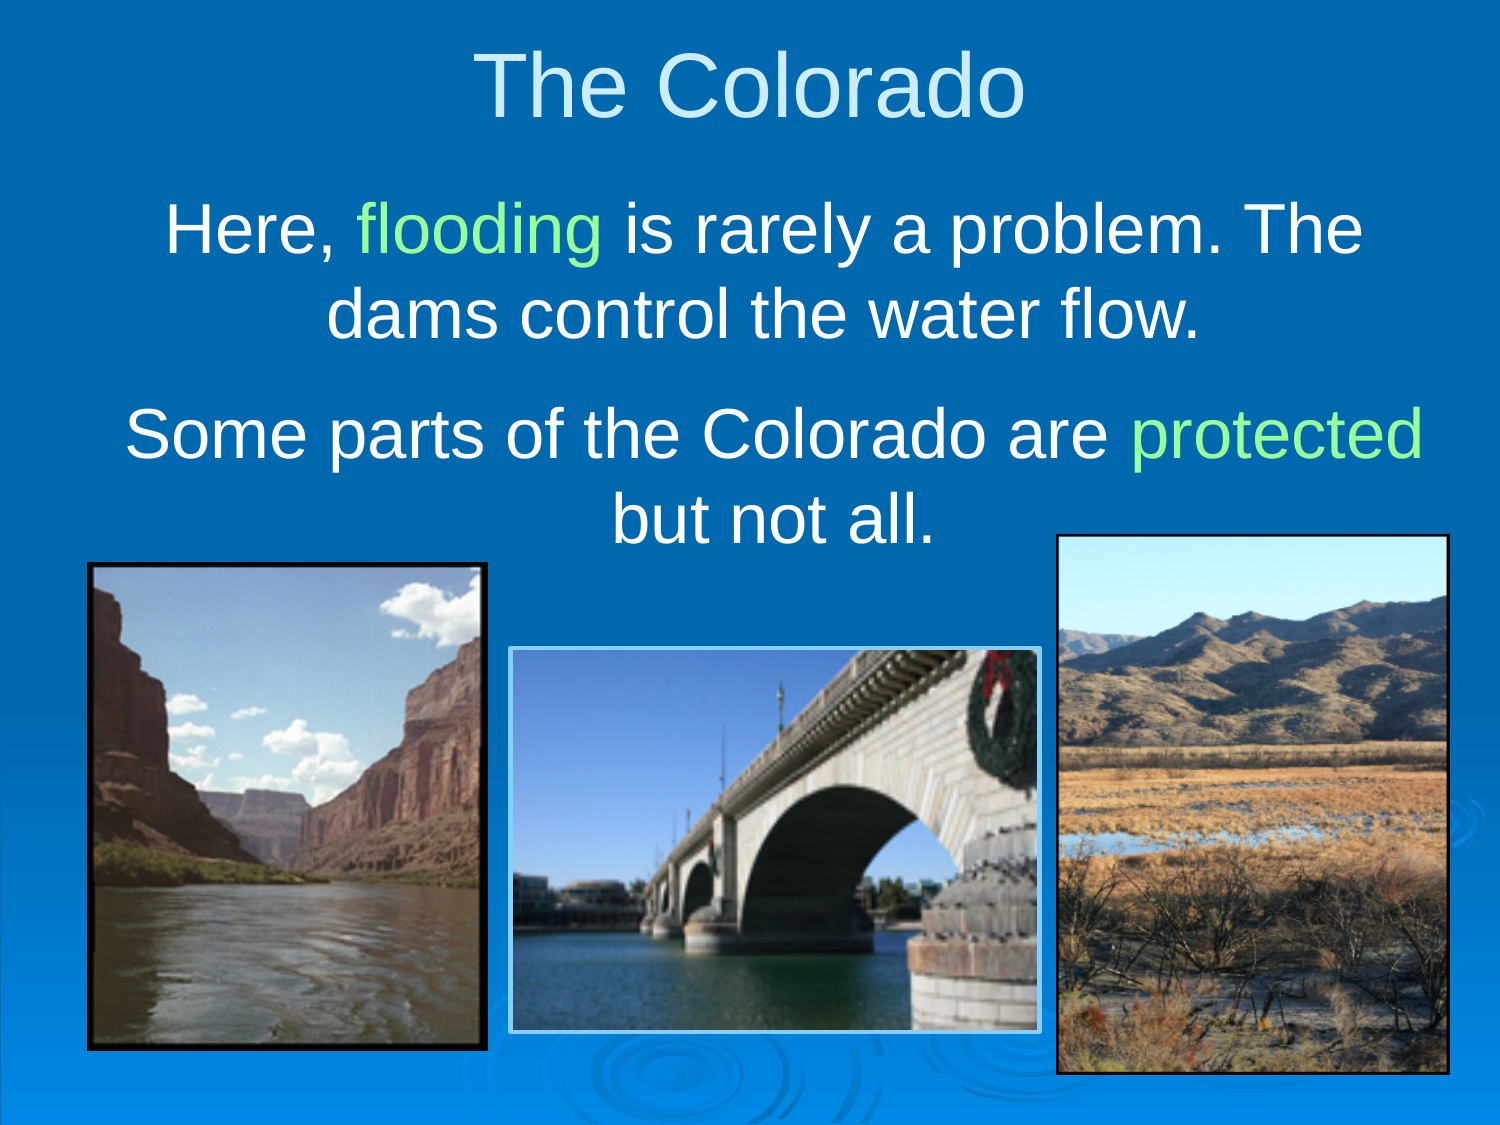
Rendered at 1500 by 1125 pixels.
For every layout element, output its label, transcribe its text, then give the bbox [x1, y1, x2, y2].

picture [512, 649, 1038, 1030]
text_box Here, flooding is rarely a problem. The dams control the water flow. Some parts of the Colorado are protected but not all. [99, 174, 1450, 565]
title The Colorado [74, 0, 1426, 175]
picture [1055, 534, 1451, 1076]
picture [87, 562, 488, 1051]
